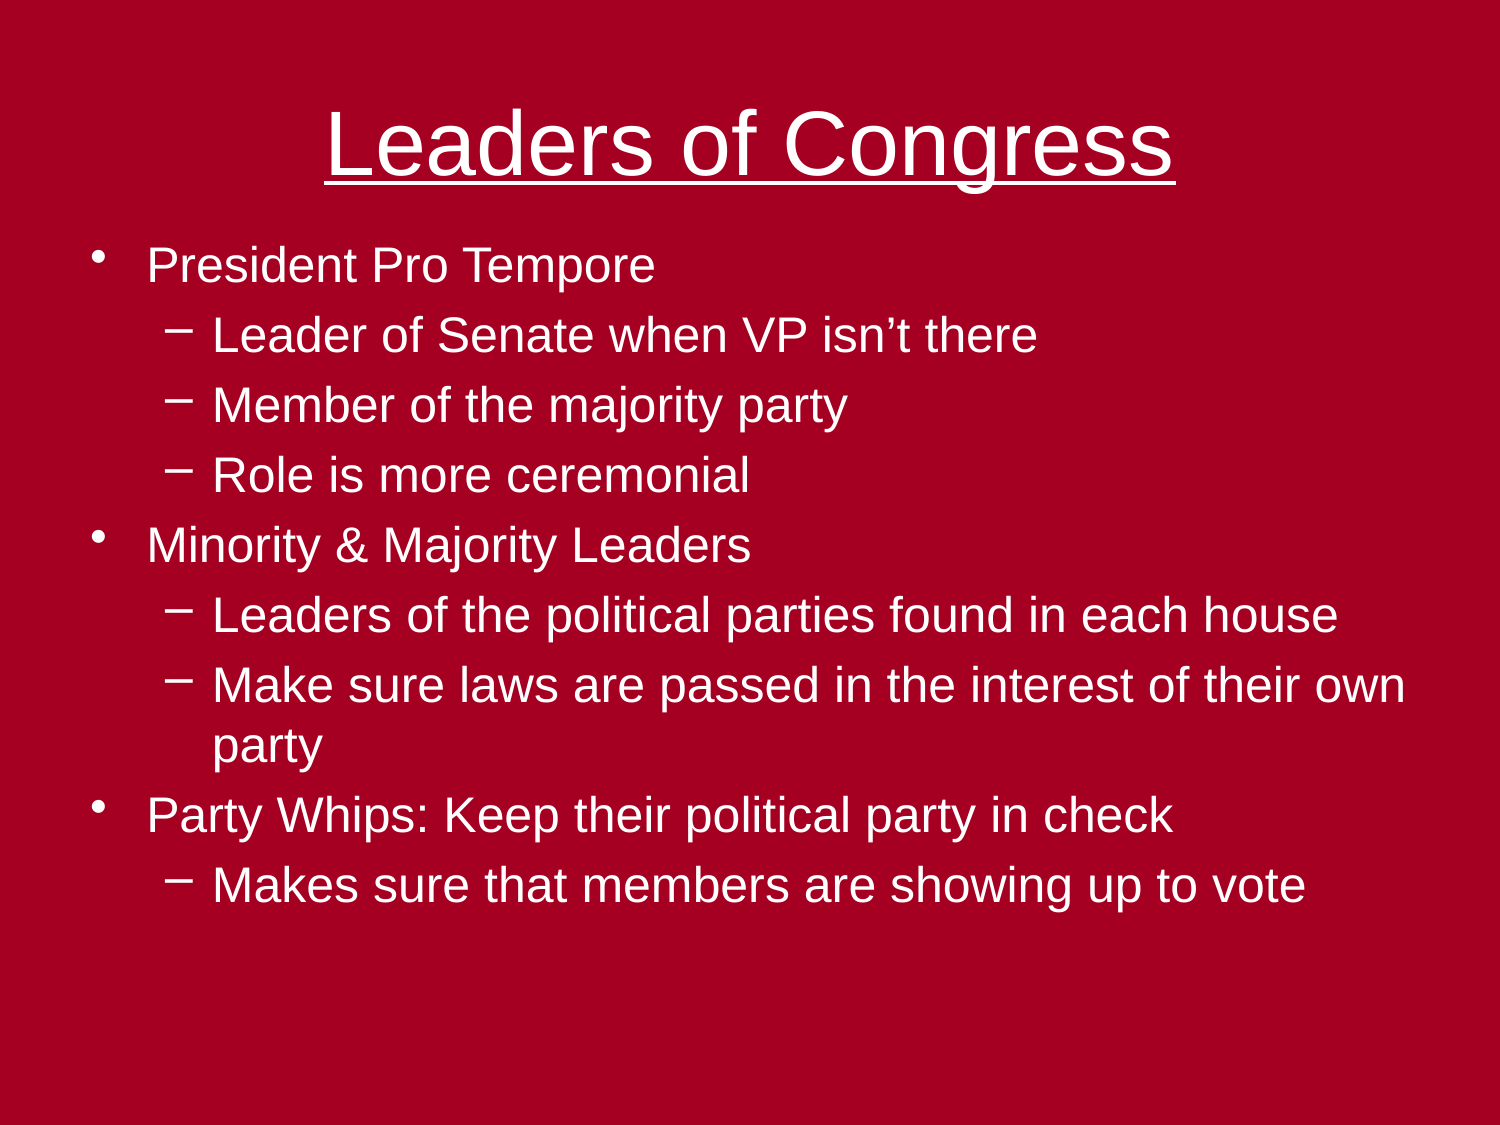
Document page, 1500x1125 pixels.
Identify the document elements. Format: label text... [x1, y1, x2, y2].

title Leaders of Congress [75, 45, 1425, 224]
list President Pro Tempore Leader of Senate when VP isn’t there Member of the majority party Role is more ceremonial Minority & Majority Leaders Leaders of the political parties found in each house Make sure laws are passed in the interest of their own party Party Whips: Keep their political party in check Makes sure that members are showing up to vote [75, 224, 1425, 968]
